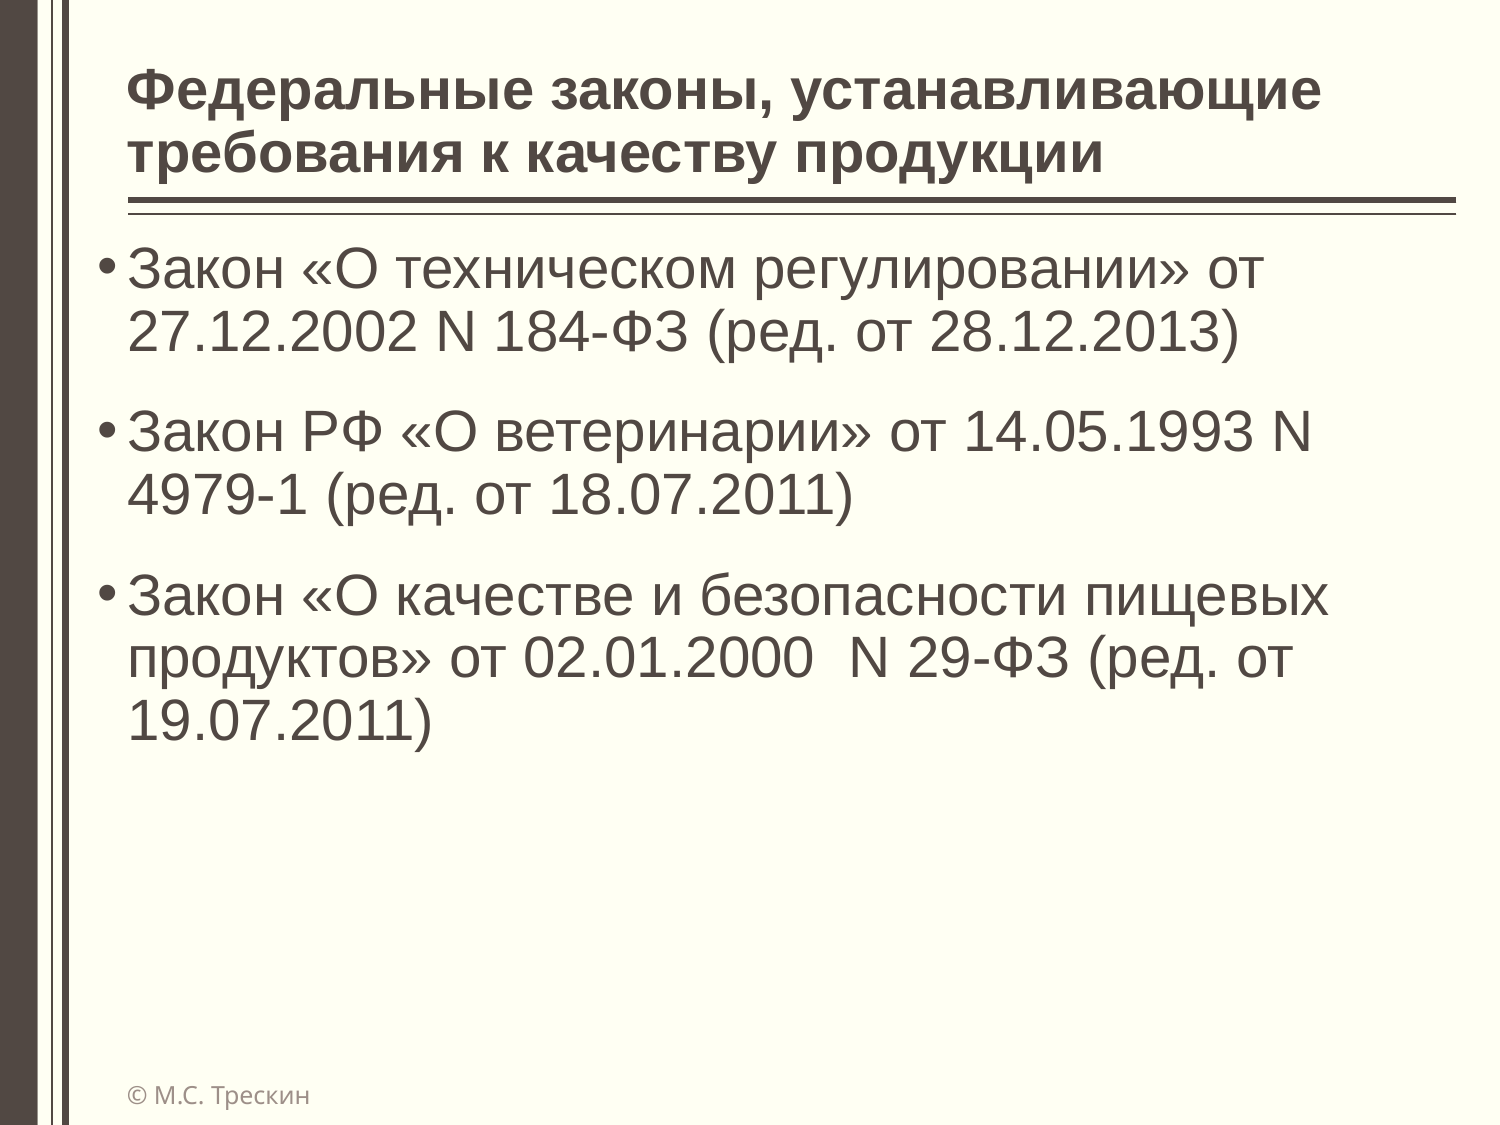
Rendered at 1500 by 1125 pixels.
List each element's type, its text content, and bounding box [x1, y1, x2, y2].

title Федеральные законы, устанавливающие требования к качеству продукции [126, 12, 1457, 193]
footer © М.С. Трескин [126, 1066, 905, 1125]
list Закон «О техническом регулировании» от 27.12.2002 N 184-ФЗ (ред. от 28.12.2013) Закон РФ «О ветеринарии» от 14.05.1993 N 4979-1 (ред. от 18.07.2011) Закон «О качестве и безопасности пищевых продуктов» от 02.01.2000 N 29-ФЗ (ред. от 19.07.2011) [97, 230, 1457, 1067]
